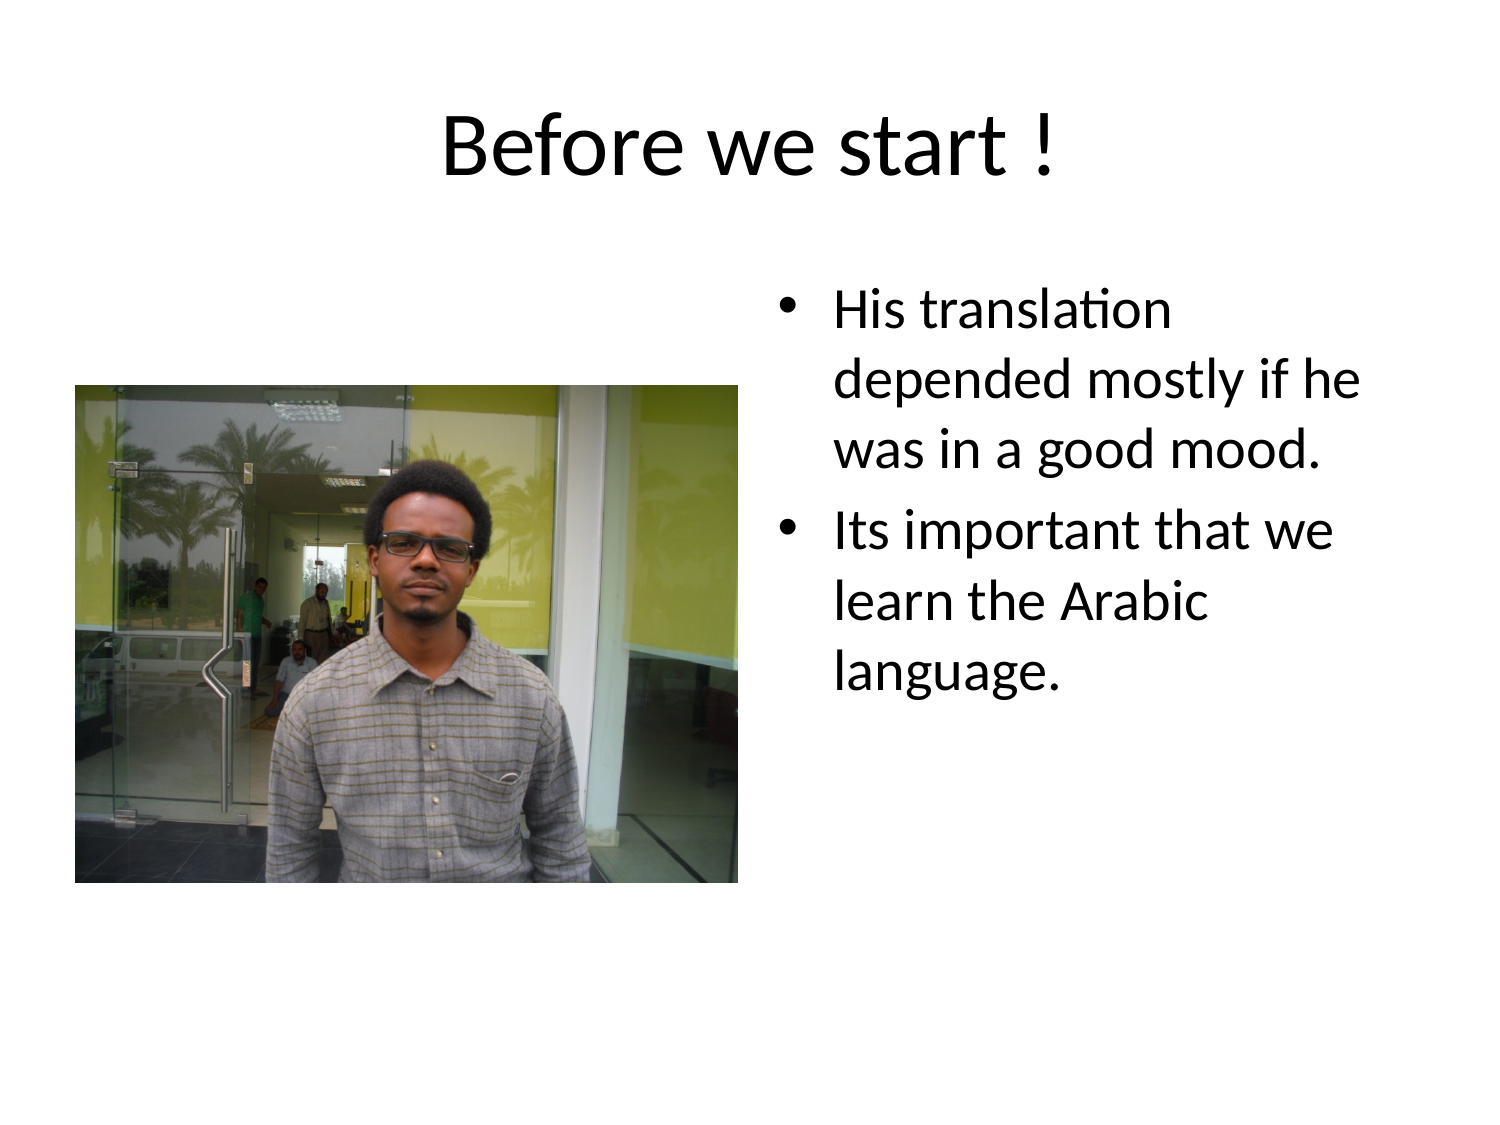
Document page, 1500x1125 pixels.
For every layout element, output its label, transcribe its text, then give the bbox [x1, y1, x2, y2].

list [74, 384, 738, 883]
title Before we start ! [75, 45, 1425, 233]
list His translation depended mostly if he was in a good mood. Its important that we learn the Arabic language. [762, 262, 1425, 1005]
